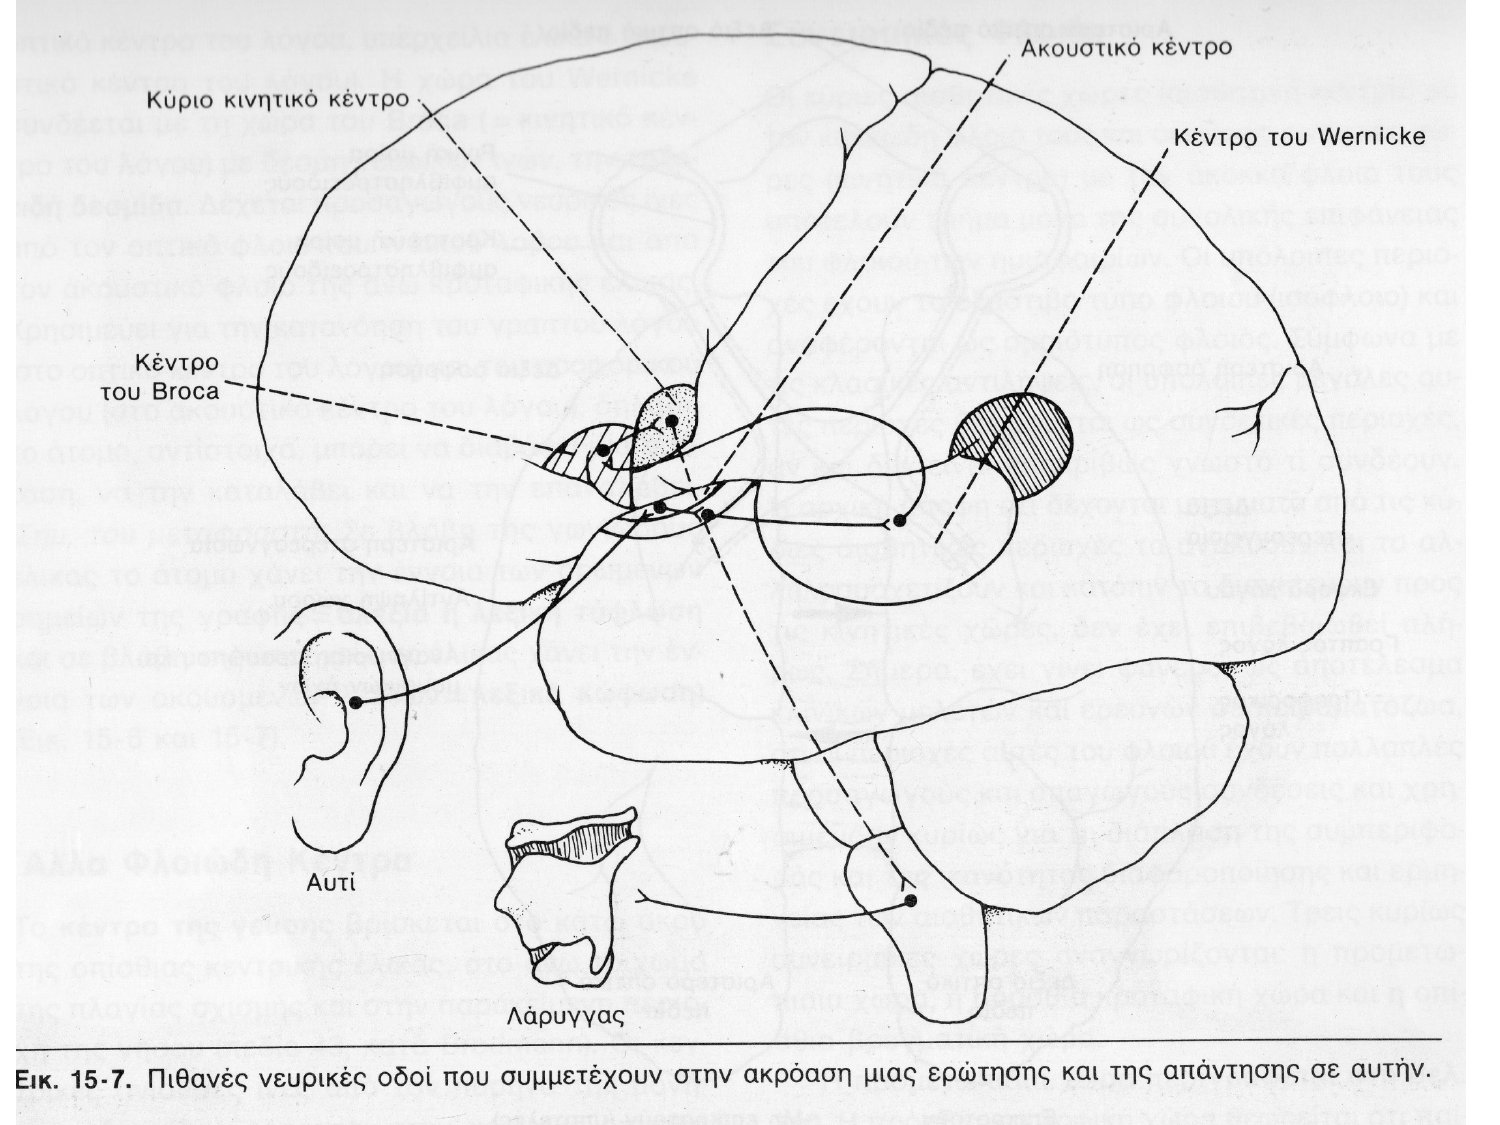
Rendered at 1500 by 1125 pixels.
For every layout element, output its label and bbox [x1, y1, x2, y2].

list [15, 0, 1466, 1125]
